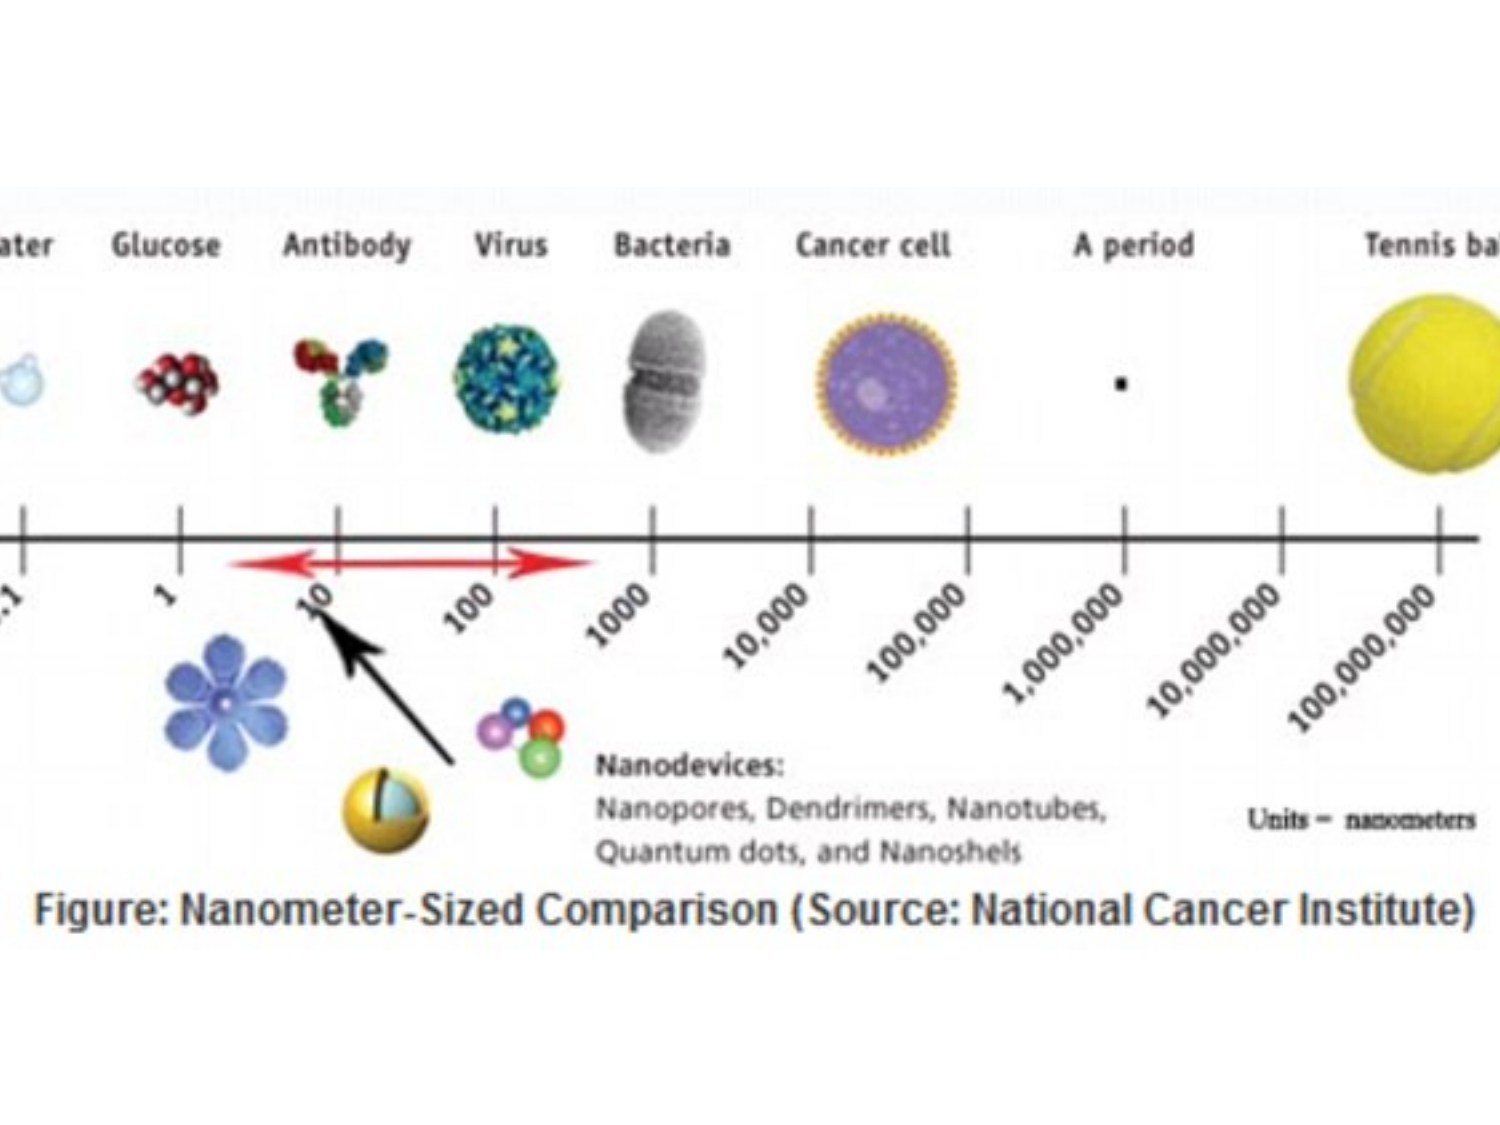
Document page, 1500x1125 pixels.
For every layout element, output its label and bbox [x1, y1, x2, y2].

picture [0, 187, 1500, 951]
